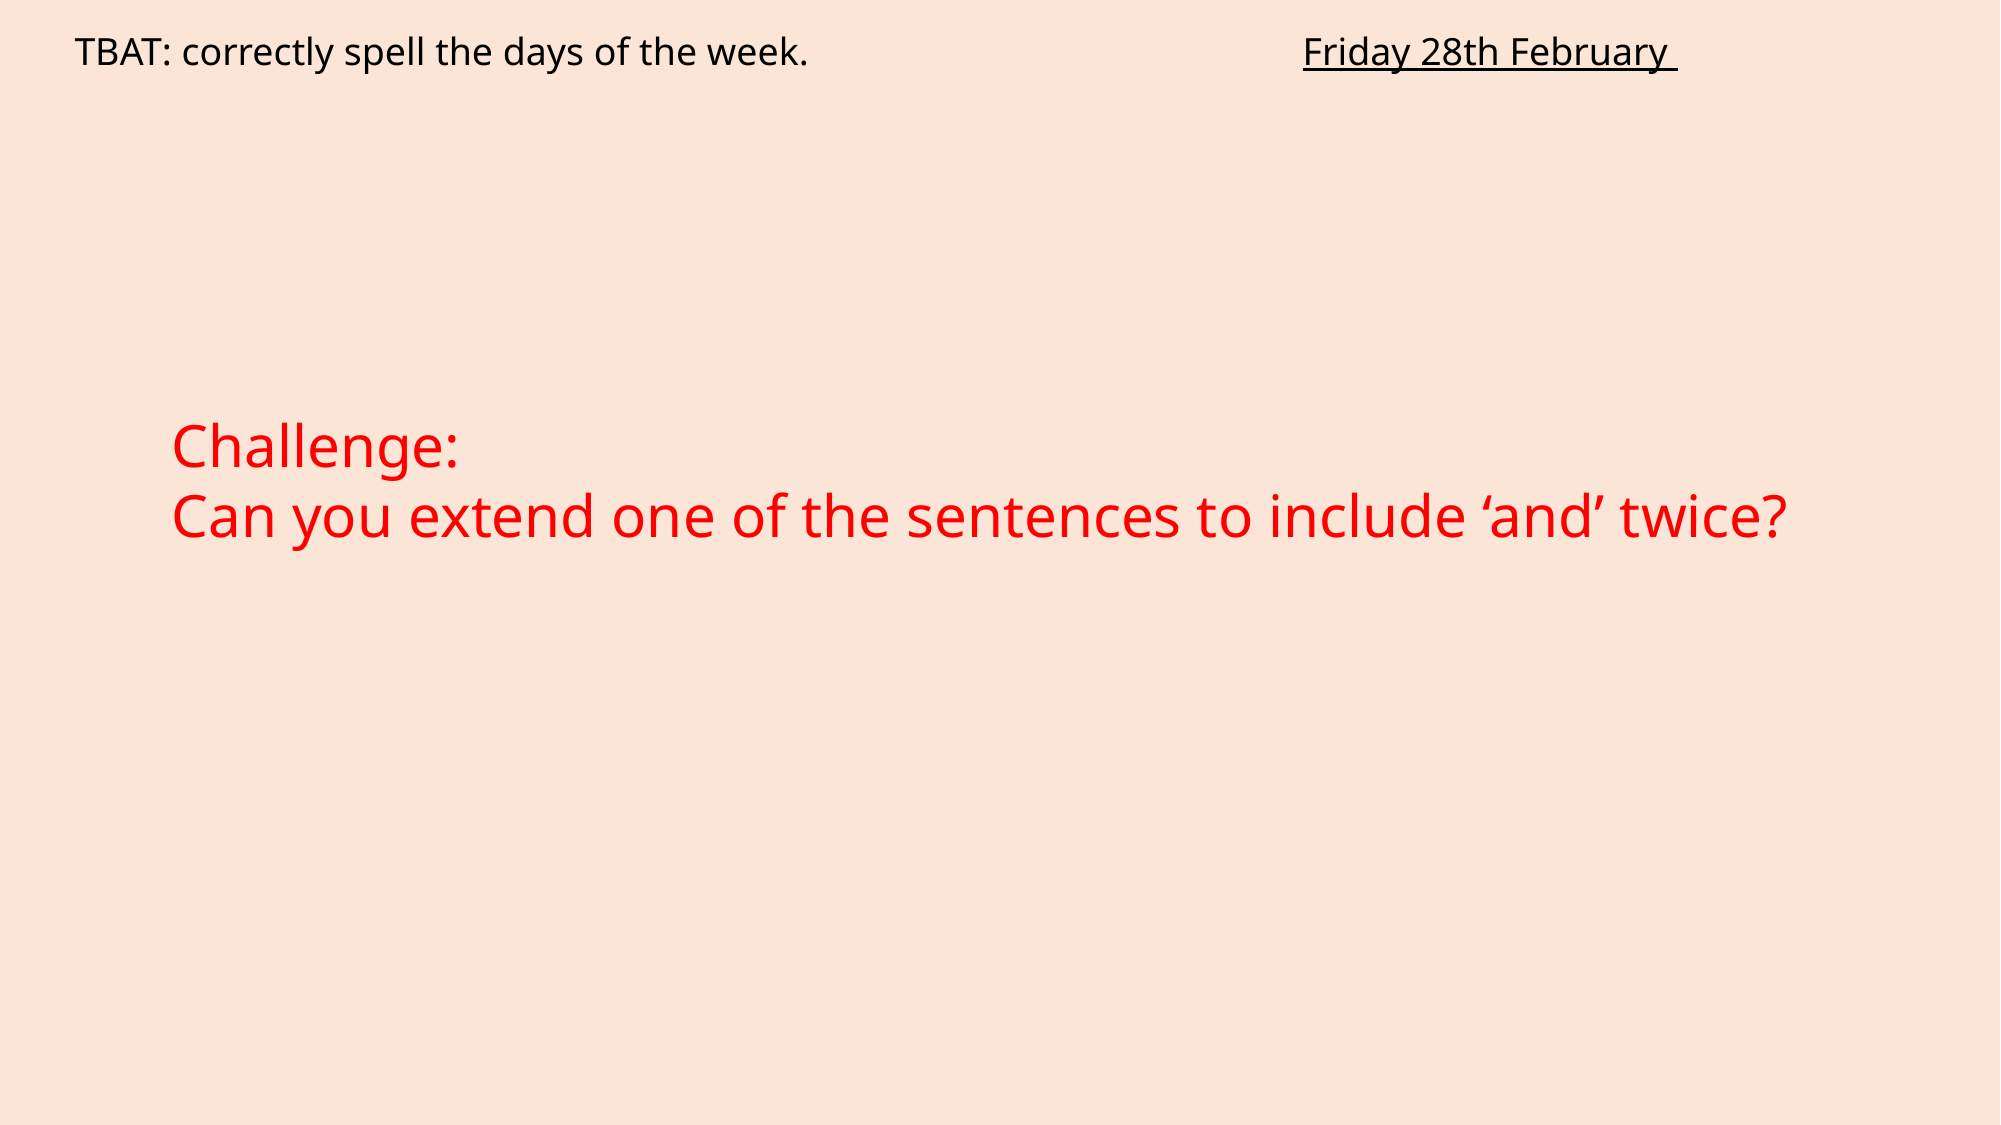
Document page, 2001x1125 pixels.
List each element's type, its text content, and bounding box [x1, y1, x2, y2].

text_box Friday 28th February [1287, 20, 1941, 81]
text_box Challenge: Can you extend one of the sentences to include ‘and’ twice? [156, 401, 1844, 627]
text_box TBAT: correctly spell the days of the week. [59, 20, 892, 81]
